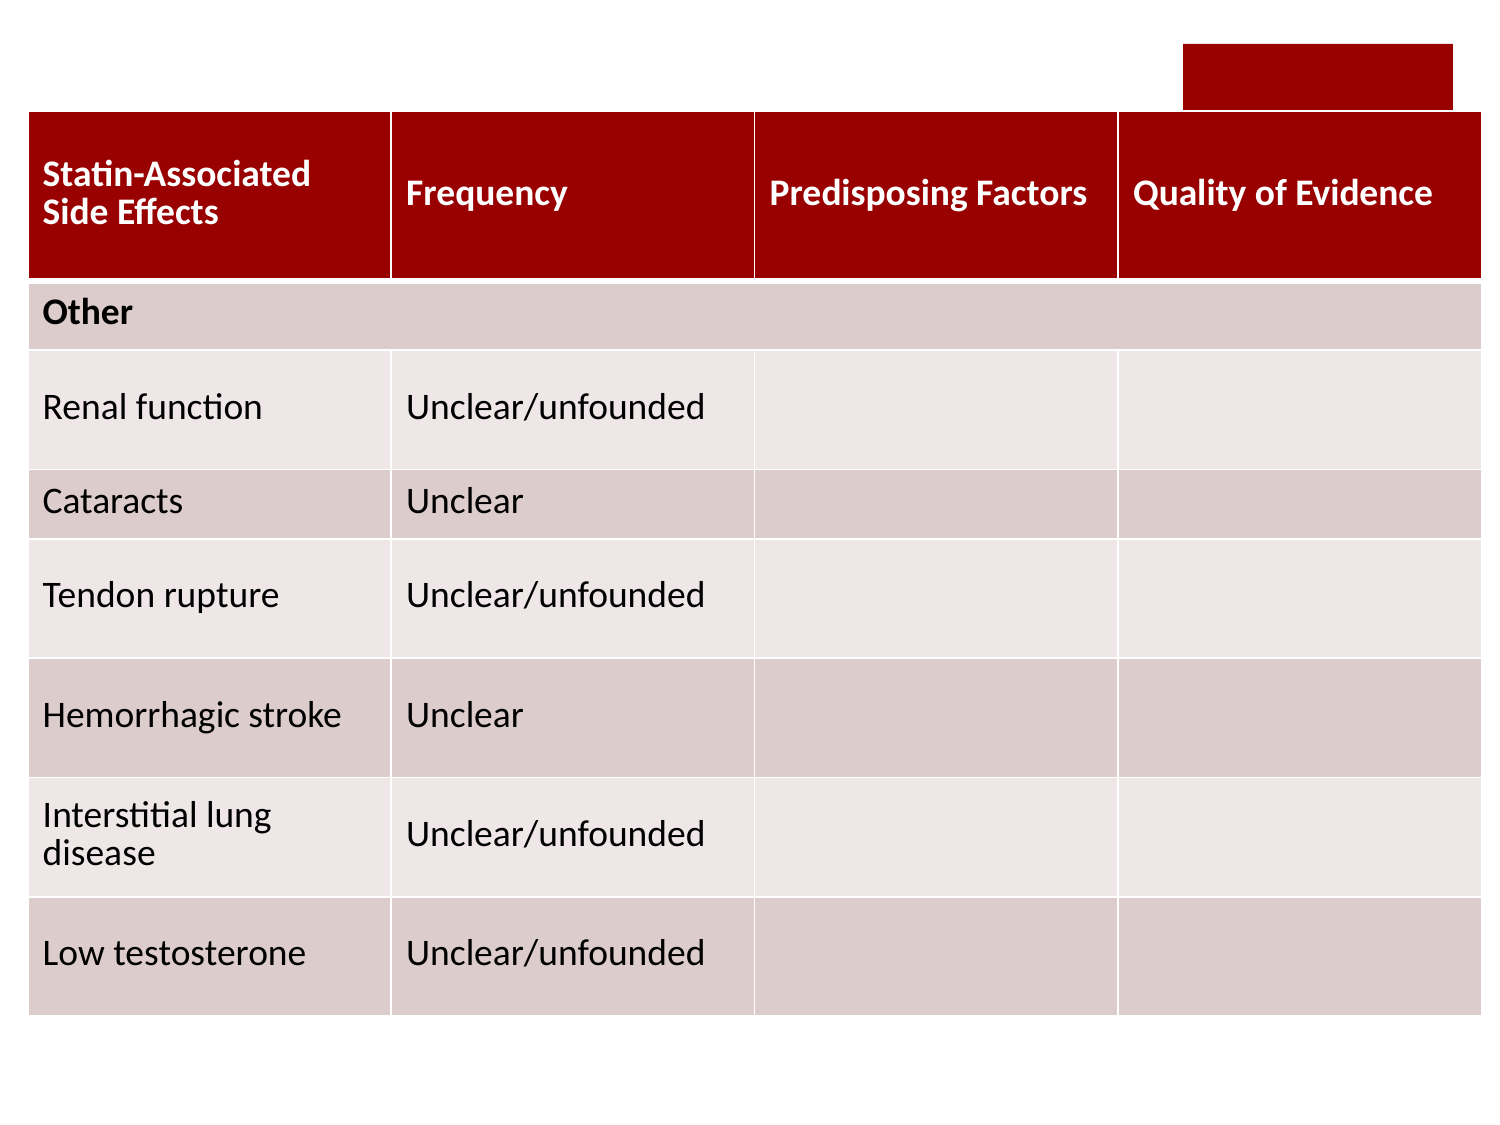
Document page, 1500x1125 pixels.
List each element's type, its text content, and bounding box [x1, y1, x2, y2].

table_cell Hemorrhagic stroke [29, 659, 390, 777]
table_cell Low testosterone [29, 898, 390, 1015]
table_cell Unclear/unfounded [392, 778, 754, 896]
table_cell Unclear [392, 659, 754, 777]
table_cell Other [29, 284, 1481, 349]
table_cell Renal function [29, 351, 390, 469]
table_cell [755, 540, 1117, 657]
table_header Quality of Evidence [1119, 112, 1481, 278]
table_cell [755, 898, 1117, 1015]
table_cell Unclear/unfounded [392, 351, 754, 469]
table_cell [1119, 898, 1481, 1015]
table_cell Tendon rupture [29, 540, 390, 657]
table_header Predisposing Factors [755, 112, 1117, 278]
table_cell [1119, 351, 1481, 469]
table_cell Cataracts [29, 470, 390, 538]
table_cell [1119, 470, 1481, 538]
table_cell Unclear/unfounded [392, 898, 754, 1015]
table_header Statin-Associated Side Effects [29, 112, 390, 278]
table_cell [1119, 540, 1481, 657]
table_cell Unclear [392, 470, 754, 538]
table_cell [755, 351, 1117, 469]
table_cell [755, 470, 1117, 538]
table_cell [755, 778, 1117, 896]
table_cell [755, 659, 1117, 777]
table_cell [1119, 778, 1481, 896]
table_cell [1119, 659, 1481, 777]
table_cell Unclear/unfounded [392, 540, 754, 657]
table_cell Interstitial lung disease [29, 778, 390, 896]
table_header Frequency [392, 112, 754, 278]
